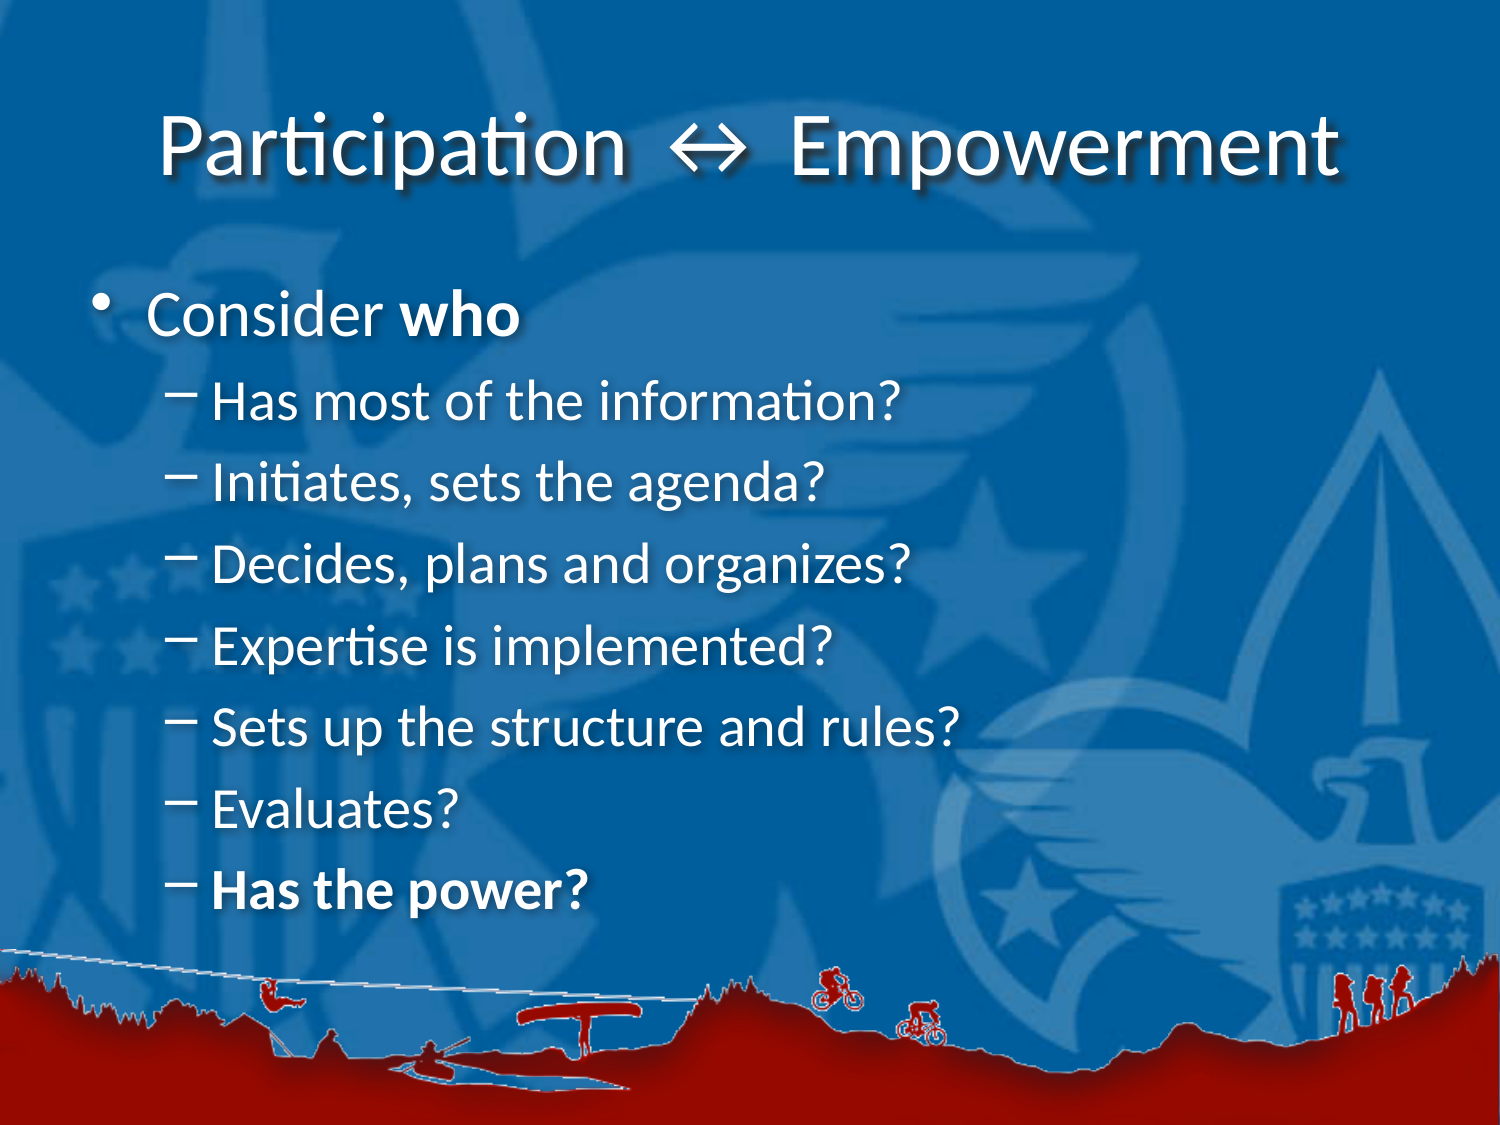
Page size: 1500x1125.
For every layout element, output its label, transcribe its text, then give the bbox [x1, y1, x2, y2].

list Consider who Has most of the information? Initiates, sets the agenda? Decides, plans and organizes? Expertise is implemented? Sets up the structure and rules? Evaluates? Has the power? [74, 262, 1426, 1006]
picture [0, 0, 1500, 1125]
title Participation ↔ Empowerment [74, 44, 1426, 233]
